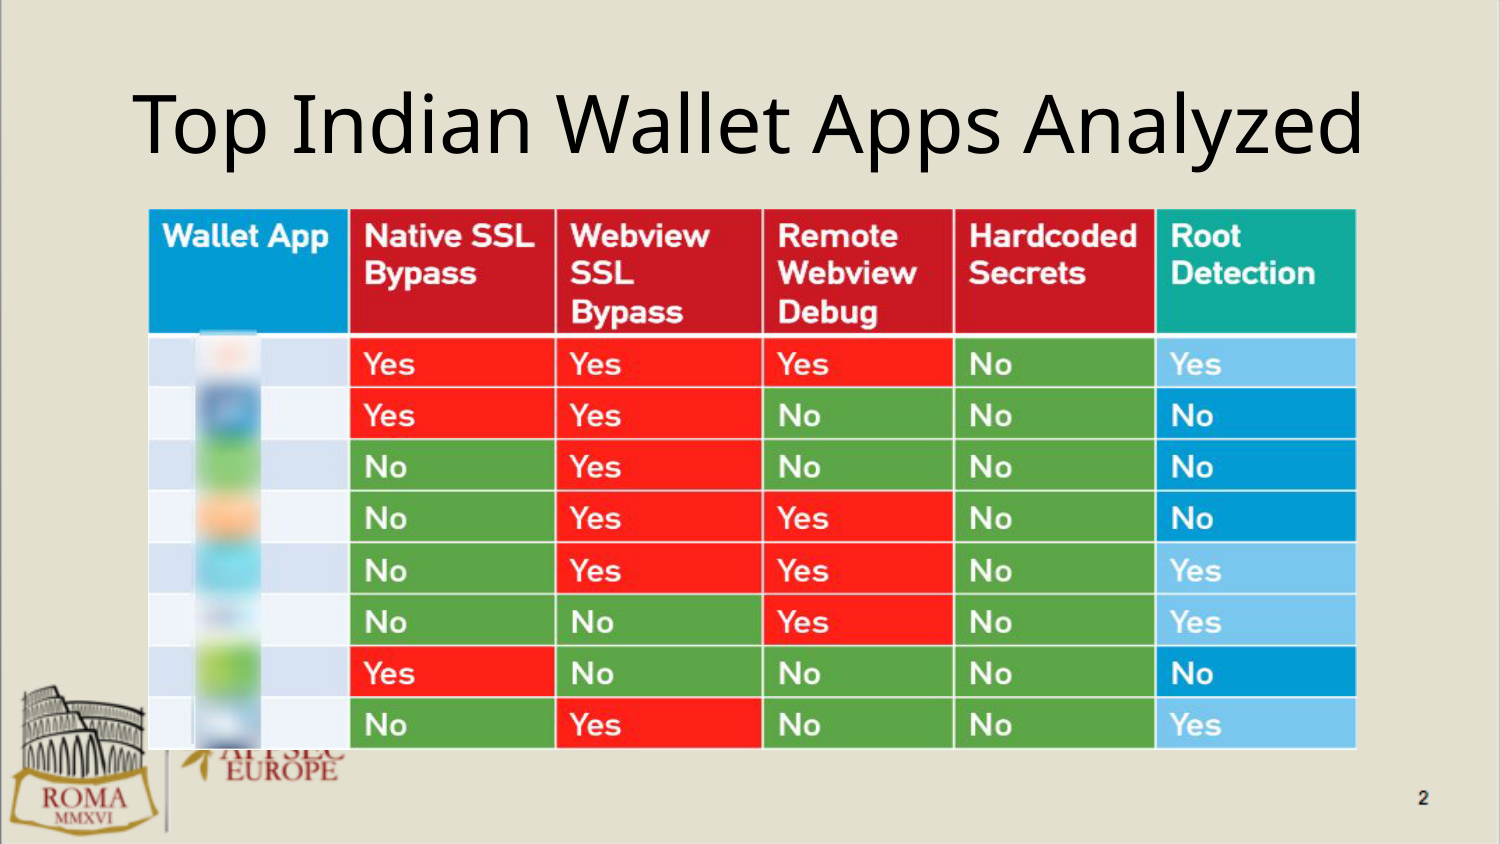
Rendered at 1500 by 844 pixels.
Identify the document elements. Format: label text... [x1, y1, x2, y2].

title Top Indian Wallet Apps Analyzed [112, 33, 1388, 210]
picture [0, 0, 1500, 844]
